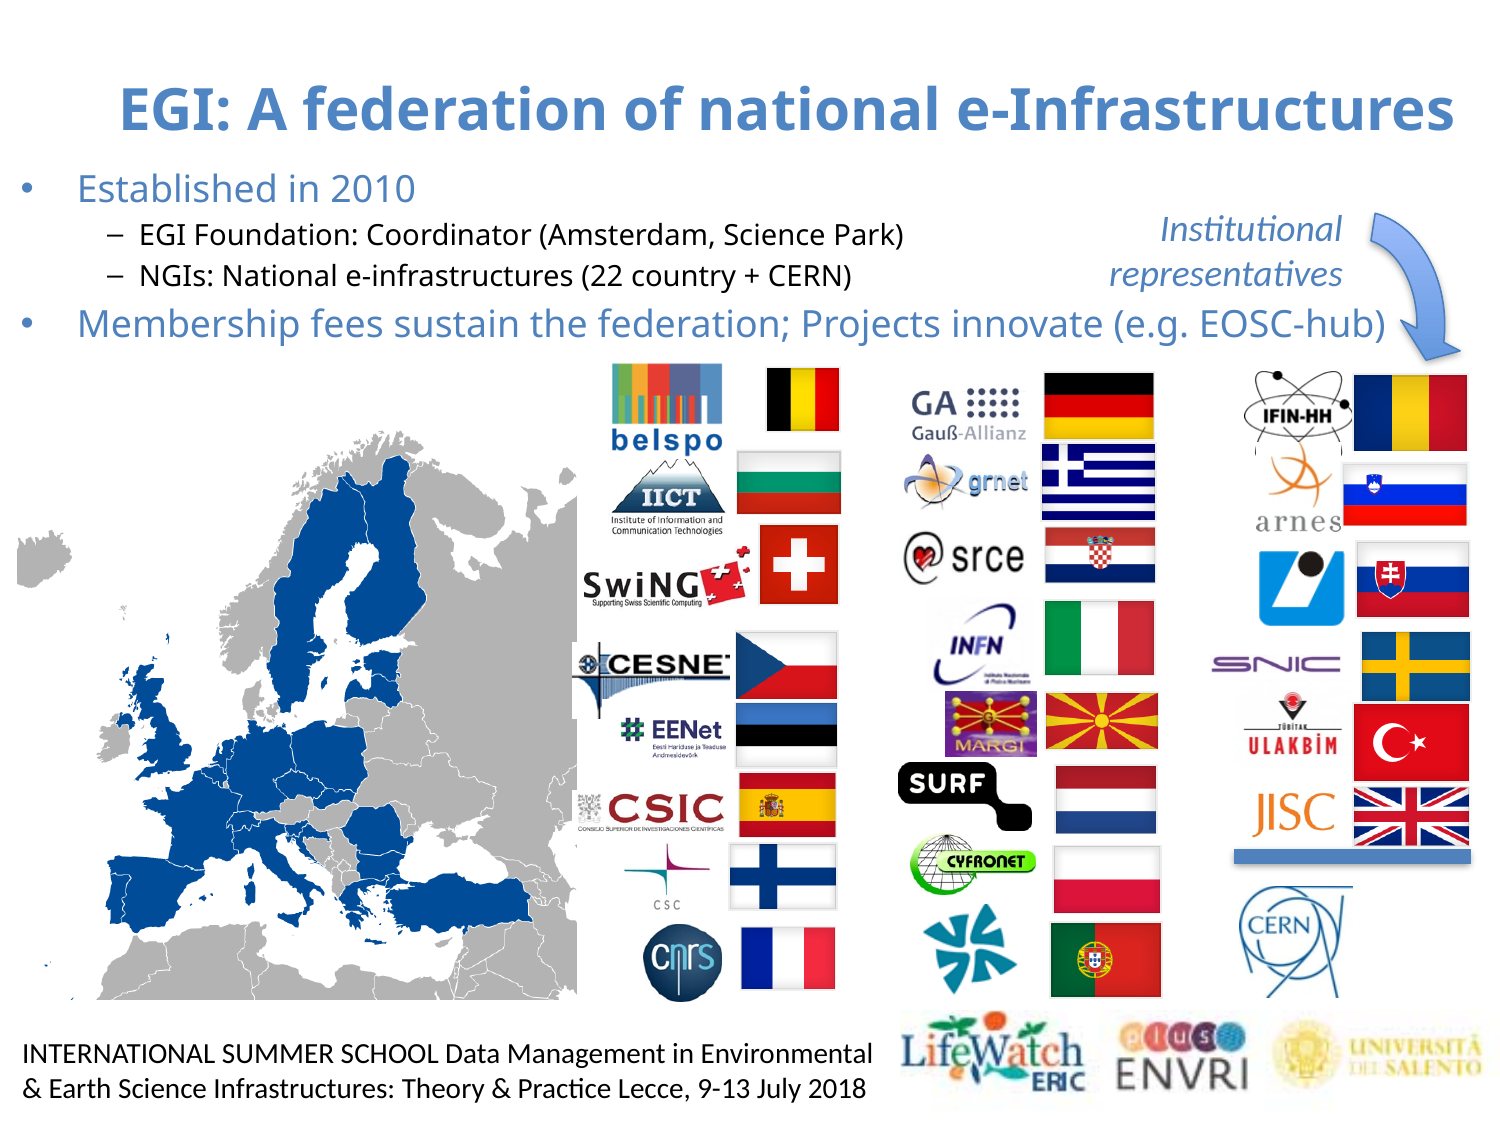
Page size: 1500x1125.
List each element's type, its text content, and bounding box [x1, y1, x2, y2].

picture [910, 833, 1037, 895]
picture [1040, 597, 1159, 676]
picture [1047, 918, 1165, 1002]
picture [1041, 691, 1161, 752]
picture [1233, 631, 1476, 848]
picture [1051, 762, 1161, 834]
picture [1210, 655, 1341, 674]
picture [910, 384, 1032, 445]
picture [1352, 537, 1471, 620]
picture [1245, 781, 1340, 845]
picture [1257, 548, 1349, 628]
picture [900, 1010, 1500, 1125]
list Established in 2010 EGI Foundation: Coordinator (Amsterdam, Science Park) NGIs: National e-infrastructures (22 country + CERN) Membership fees sustain the federation; Projects innovate (e.g. EOSC-hub) [7, 158, 1490, 395]
picture [1244, 371, 1474, 533]
picture [737, 923, 839, 992]
picture [607, 359, 727, 537]
picture [1239, 886, 1353, 999]
picture [898, 762, 1032, 832]
text_box [1370, 212, 1461, 361]
picture [1051, 845, 1164, 915]
text_box Institutional representatives [1094, 204, 1358, 302]
picture [757, 522, 843, 606]
picture [1043, 525, 1159, 585]
picture [1038, 371, 1159, 524]
picture [761, 363, 845, 437]
picture [733, 446, 845, 518]
picture [915, 904, 1023, 1000]
picture [619, 841, 714, 912]
picture [901, 452, 1029, 514]
picture [643, 923, 722, 1002]
picture [584, 545, 751, 612]
text_box EGI: A federation of national e-Infrastructures [36, 64, 1471, 204]
picture [898, 520, 1037, 758]
picture [17, 415, 841, 1001]
